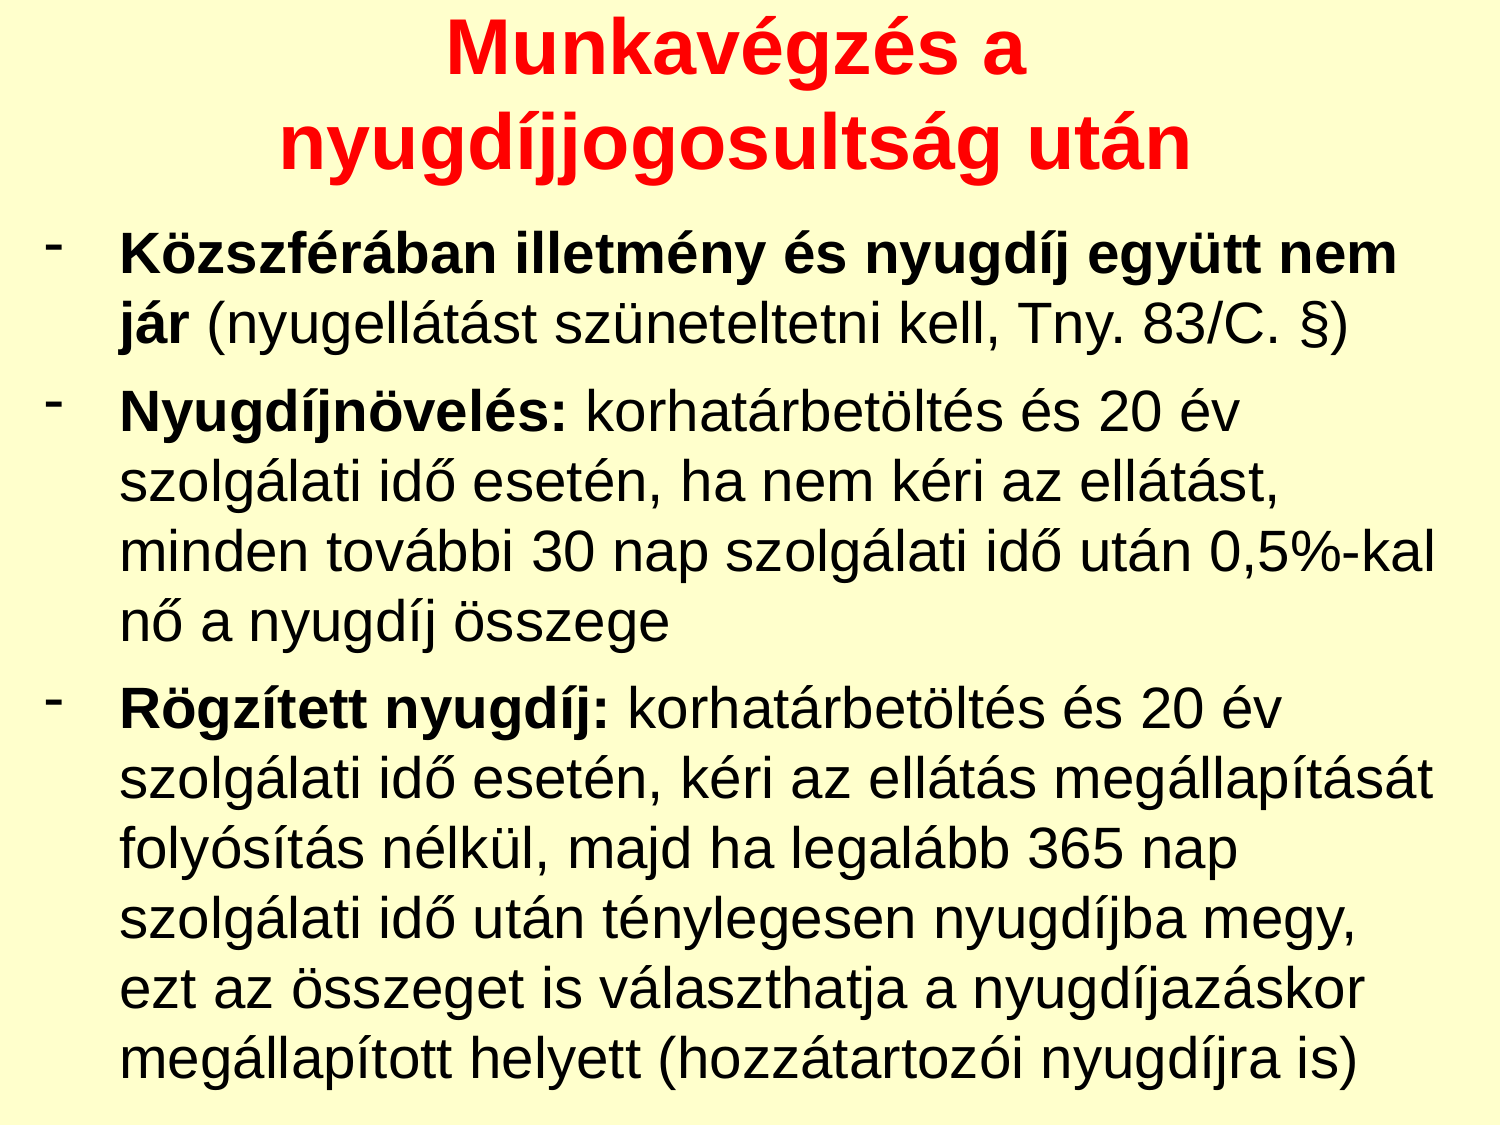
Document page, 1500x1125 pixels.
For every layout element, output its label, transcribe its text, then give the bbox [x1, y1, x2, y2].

title Munkavégzés a nyugdíjjogosultság után [61, 19, 1412, 161]
text_box Közszférában illetmény és nyugdíj együtt nem jár (nyugellátást szüneteltetni kell, Tny. 83/C. §) Nyugdíjnövelés: korhatárbetöltés és 20 év szolgálati idő esetén, ha nem kéri az ellátást, minden további 30 nap szolgálati idő után 0,5%-kal nő a nyugdíj összege Rögzített nyugdíj: korhatárbetöltés és 20 év szolgálati idő esetén, kéri az ellátás megállapítását folyósítás nélkül, majd ha legalább 365 nap szolgálati idő után ténylegesen nyugdíjba megy, ezt az összeget is választhatja a nyugdíjazáskor megállapított helyett (hozzátartozói nyugdíjra is) [29, 208, 1459, 1070]
